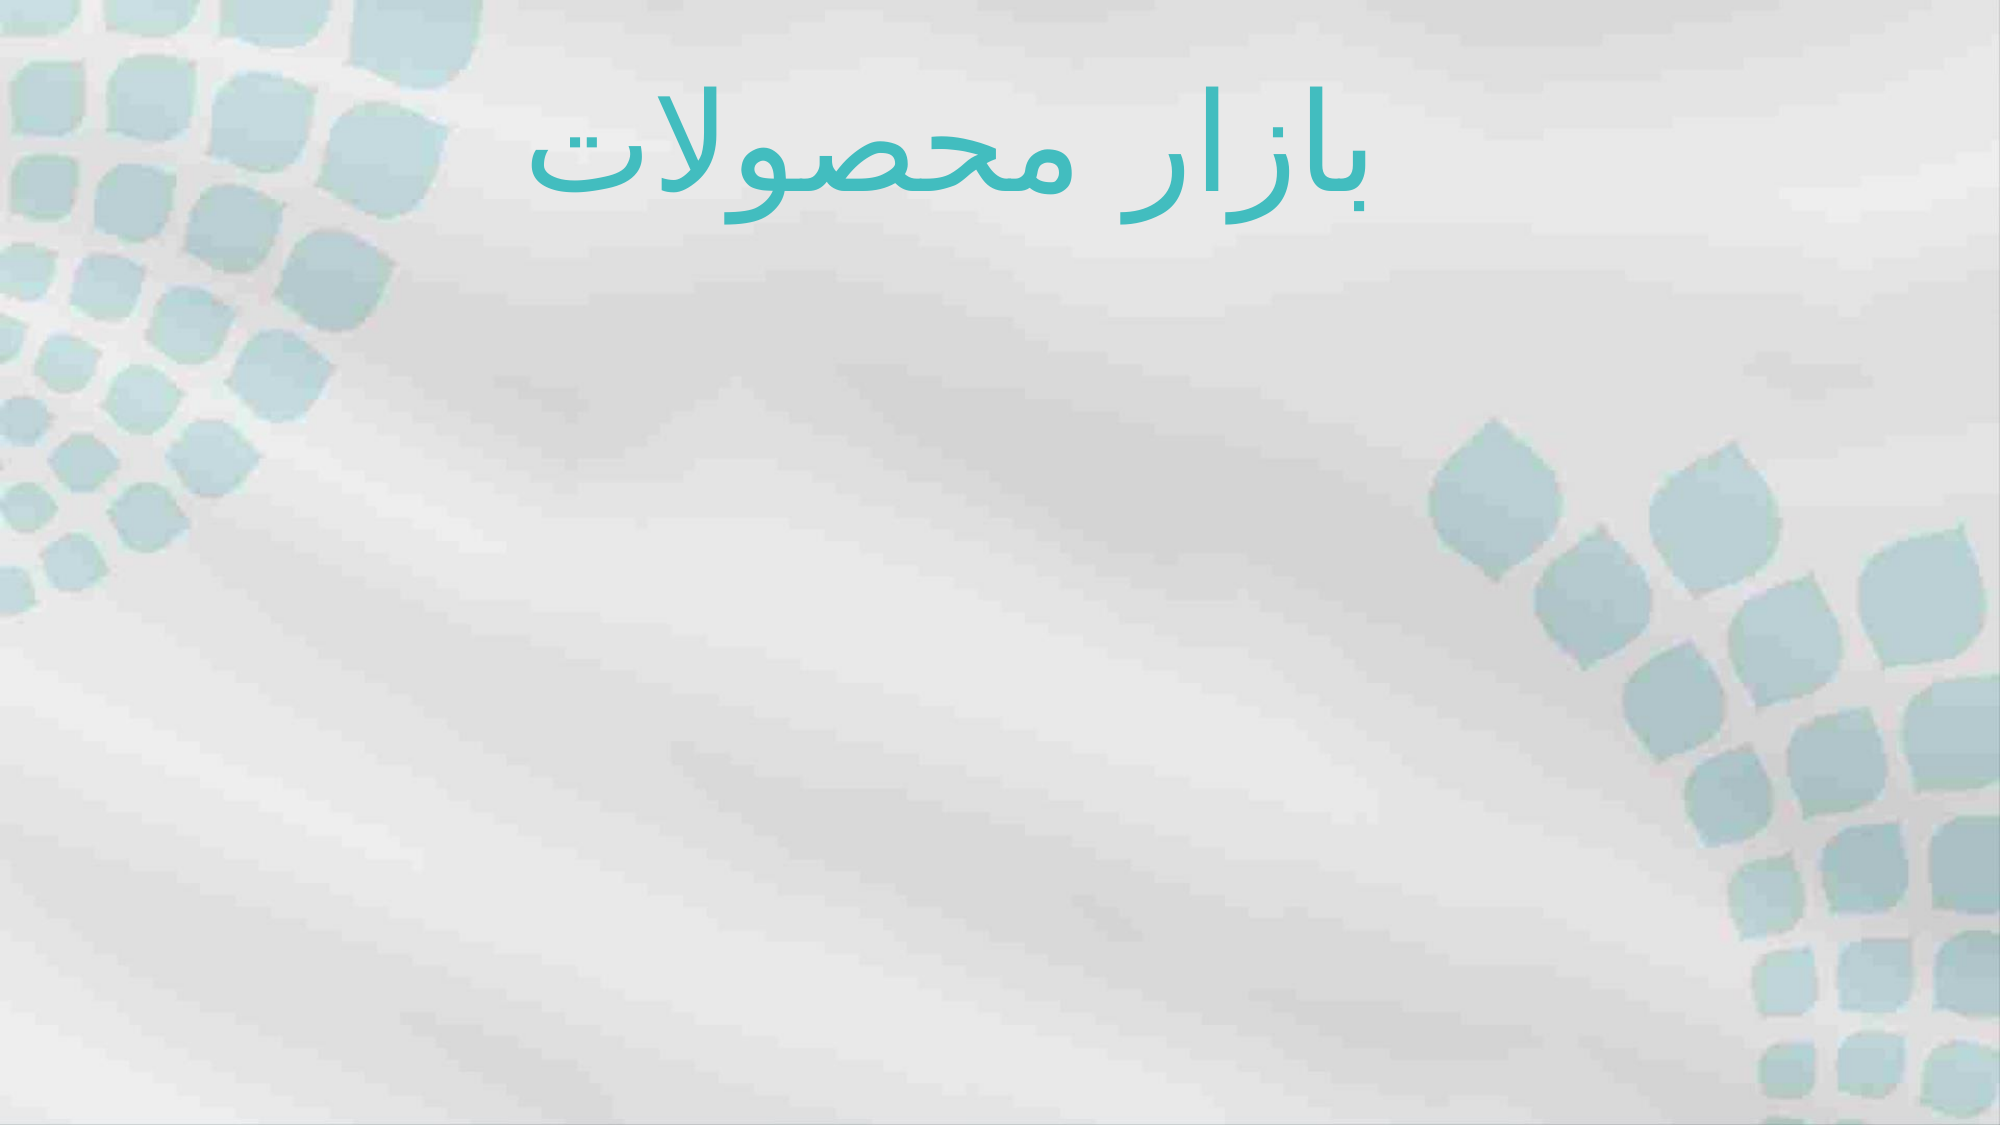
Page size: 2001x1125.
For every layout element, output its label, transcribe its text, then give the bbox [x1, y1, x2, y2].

text_box بازار محصولات [257, 47, 1693, 227]
text_box [0, 0, 2000, 1125]
